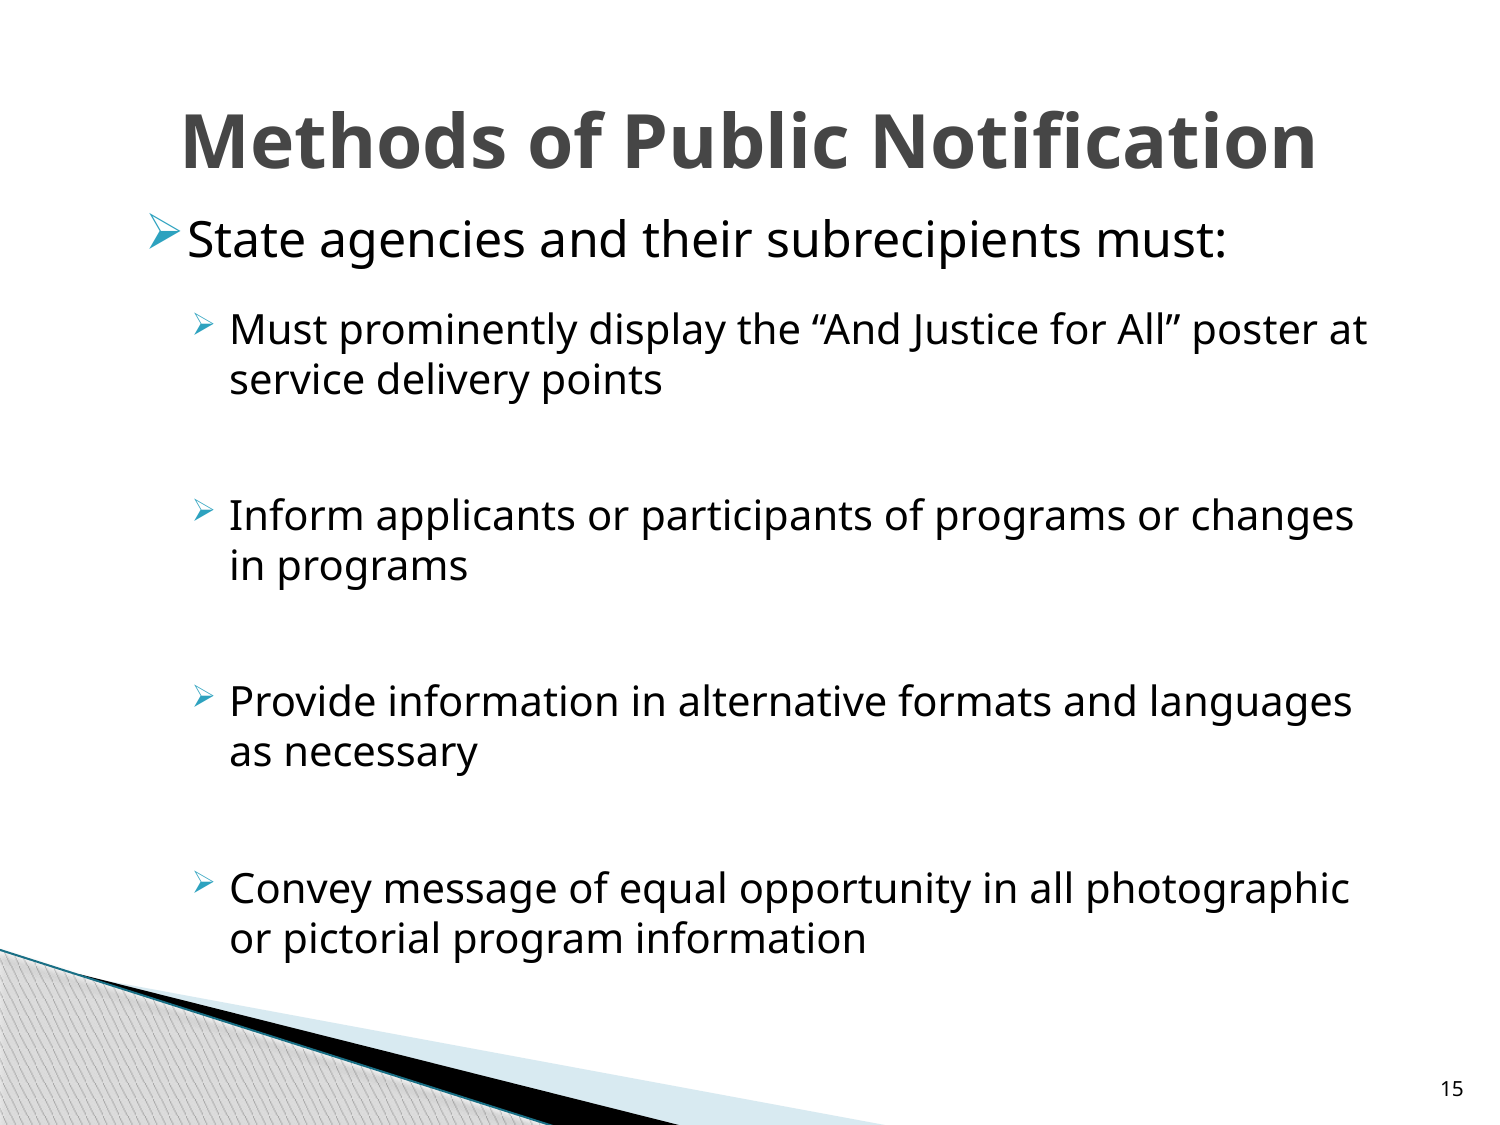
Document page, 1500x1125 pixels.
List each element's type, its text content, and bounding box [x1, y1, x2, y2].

slide_number 15 [1418, 1051, 1479, 1112]
list State agencies and their subrecipients must: Must prominently display the “And Justice for All” poster at service delivery points Inform applicants or participants of programs or changes in programs Provide information in alternative formats and languages as necessary Convey message of equal opportunity in all photographic or pictorial program information [112, 200, 1388, 1113]
title Methods of Public Notification [75, 45, 1425, 233]
